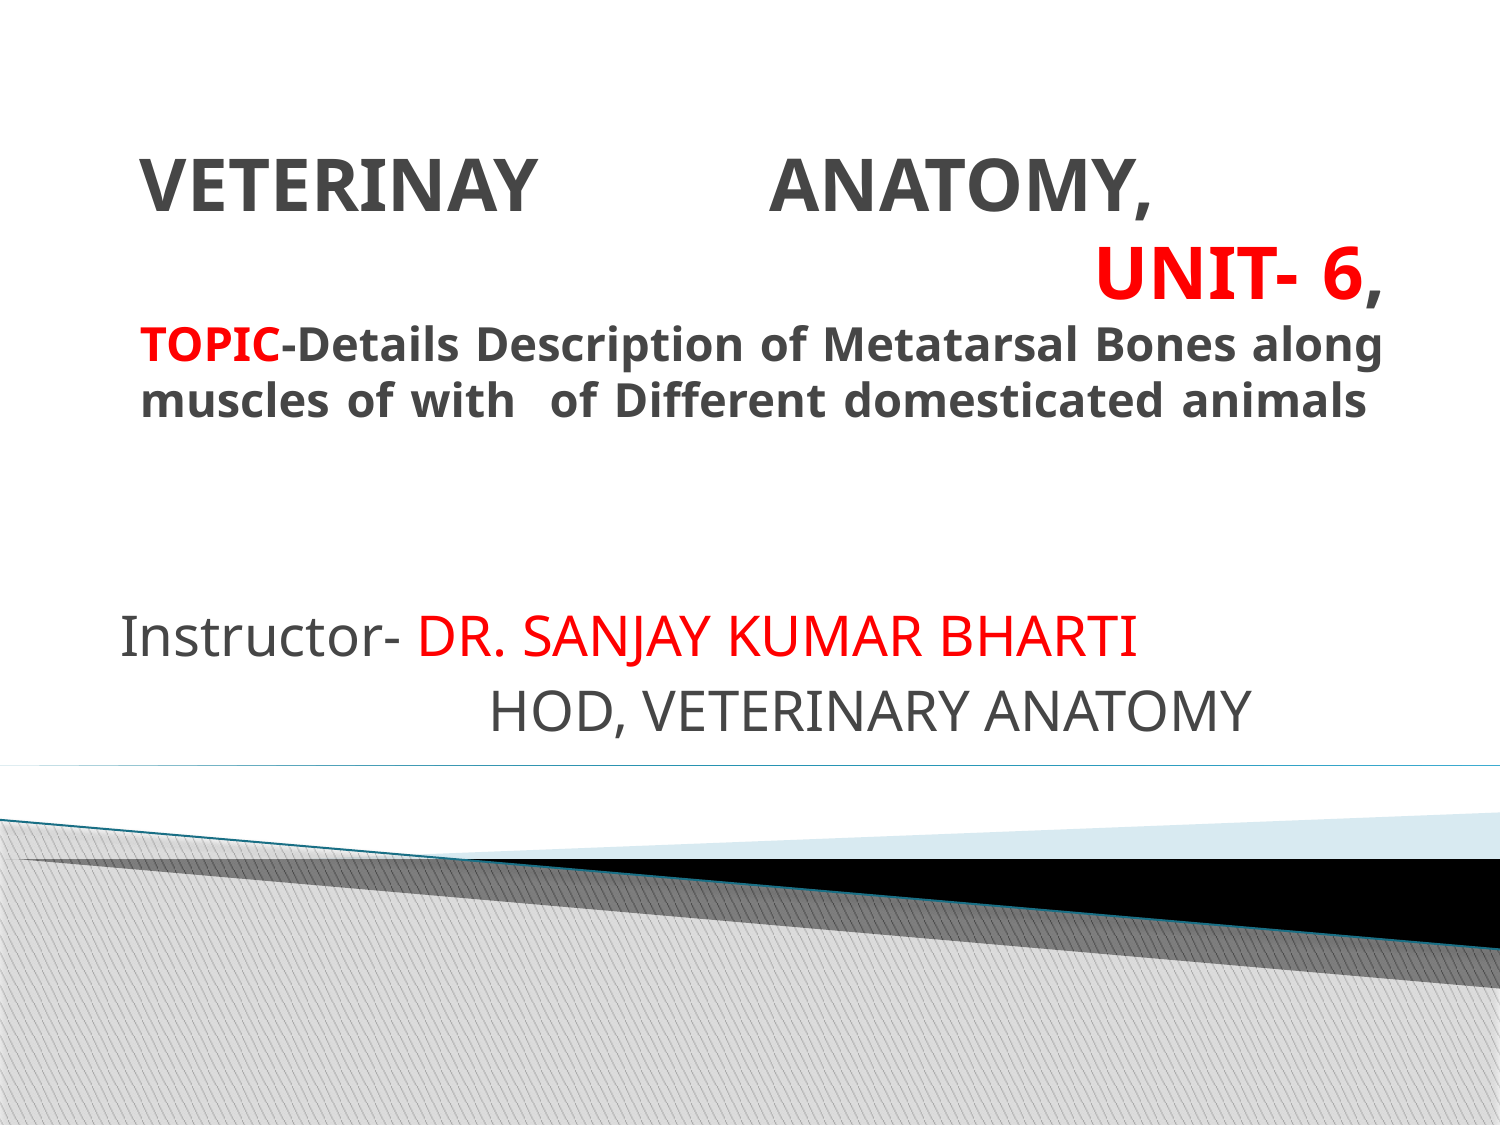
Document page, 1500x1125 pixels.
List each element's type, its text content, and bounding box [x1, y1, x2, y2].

picture [5, 859, 1500, 989]
subtitle Instructor- DR. SANJAY KUMAR BHARTI HOD, VETERINARY ANATOMY [112, 592, 1388, 790]
title VETERINAY ANATOMY, UNIT- 6, TOPIC-Details Description of Metatarsal Bones along muscles of with of Different domesticated animals [125, 75, 1400, 500]
